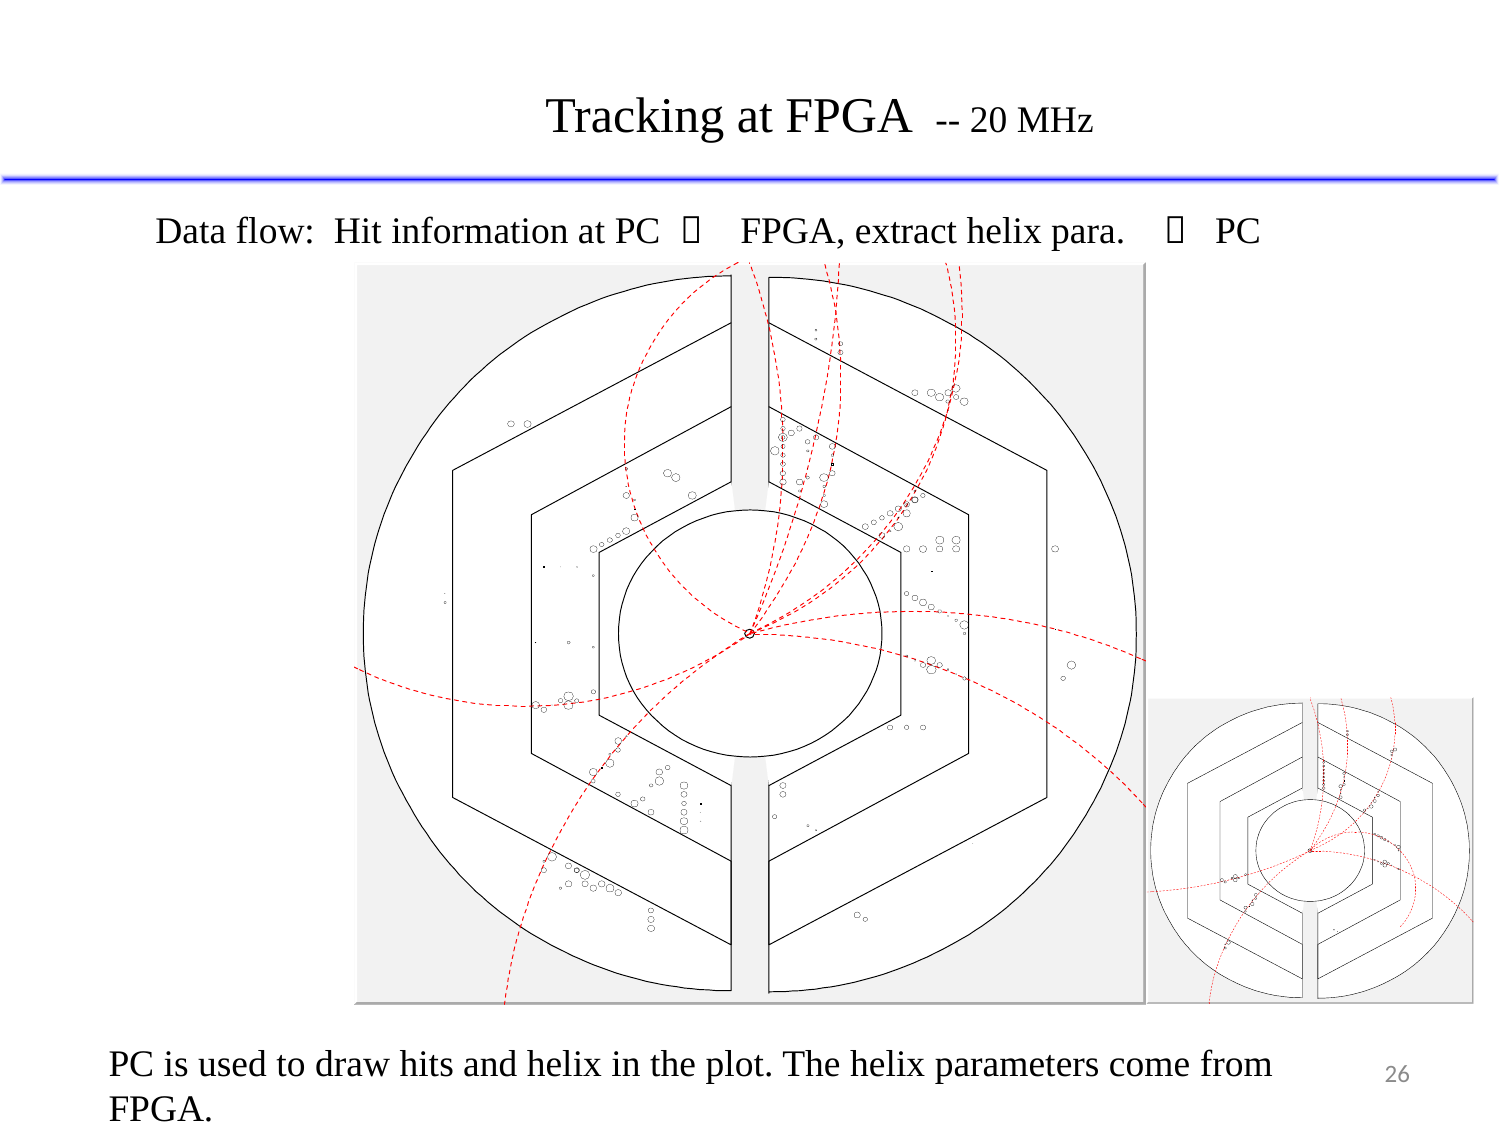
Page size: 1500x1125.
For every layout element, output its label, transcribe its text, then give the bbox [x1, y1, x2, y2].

text_box PC is used to draw hits and helix in the plot. The helix parameters come from FPGA. [93, 1031, 1395, 1125]
text_box Data flow: Hit information at PC  FPGA, extract helix para.  PC [140, 199, 1418, 259]
text_box [0, 172, 1500, 185]
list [353, 262, 1147, 1006]
slide_number 26 [1074, 1042, 1425, 1103]
text_box Tracking at FPGA -- 20 MHz [530, 74, 1109, 150]
picture [1146, 697, 1474, 1004]
